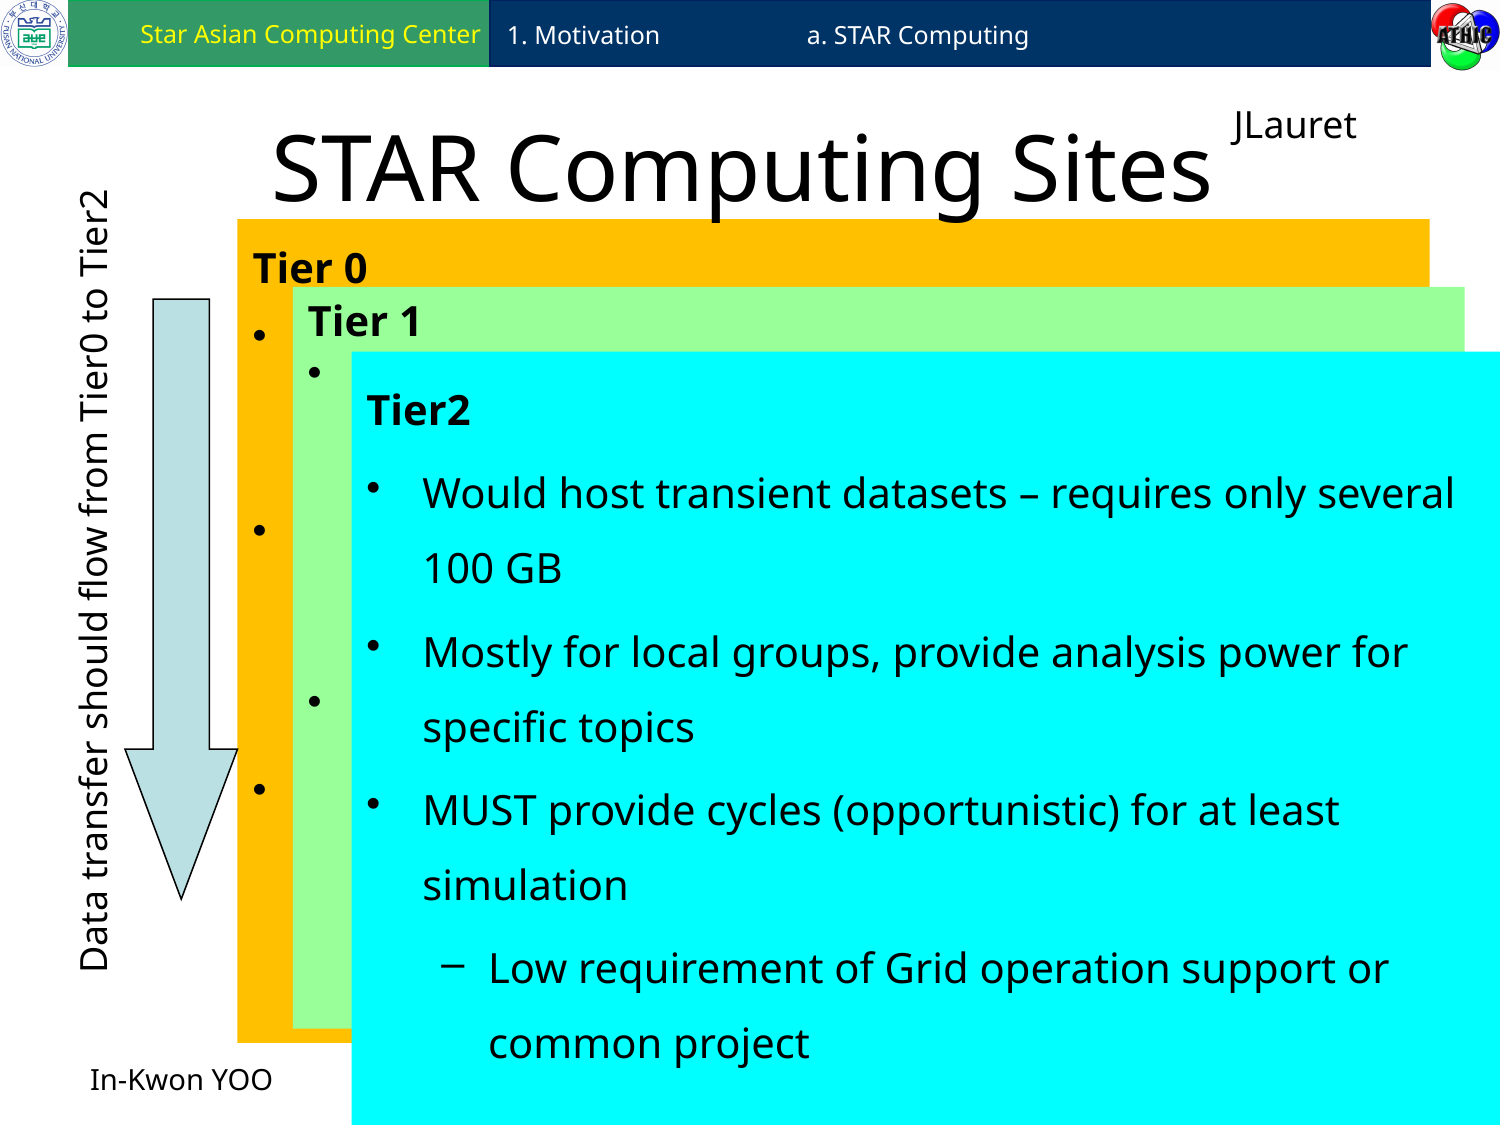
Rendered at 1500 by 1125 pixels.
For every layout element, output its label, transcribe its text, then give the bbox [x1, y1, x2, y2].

slide_number In-Kwon YOO [74, 1054, 351, 1103]
picture [1431, 0, 1500, 71]
text_box Tier2 Would host transient datasets – requires only several 100 GB Mostly for local groups, provide analysis power for specific topics MUST provide cycles (opportunistic) for at least simulation Low requirement of Grid operation support or common project [351, 351, 1500, 1125]
text_box 1. Motivation a. STAR Computing [492, 12, 1161, 57]
text_box JLauret [1218, 93, 1465, 154]
text_box STAR Computing Sites [105, 93, 1381, 237]
text_box Tier 1 Services Provide some persistent storage, source from Tier0 MUST Allow redistribution of data to Tier2 Provide backup (additional copies) for Tier0 May requires a support structure (user account, ticket, response, grid operations,…) Functionality Provides a significant added value to processing capabilities of STAR Half of the analysis power AND/OR Provide support for running embedding, simulation, … Redistribution of data to Tier2 [292, 286, 1465, 1029]
text_box [125, 299, 238, 900]
text_box Tier 0 BY DEFINITION: RHIC Computing Facility (RCF) at BNL Acquisition, recording and processing of Raw data ; main resource Services Long term (permanent) archiving and serving of all data … but NOT sized for Monte Carlo generation Allow re-distribution of ANY data to minimally Tier1 Functionality Production reconstruction of most (all) Raw data, provide resource for data analysis Has full support structure for users, code, … [237, 219, 1430, 1043]
picture [0, 0, 68, 67]
text_box Data transfer should flow from Tier0 to Tier2 [62, 173, 122, 989]
